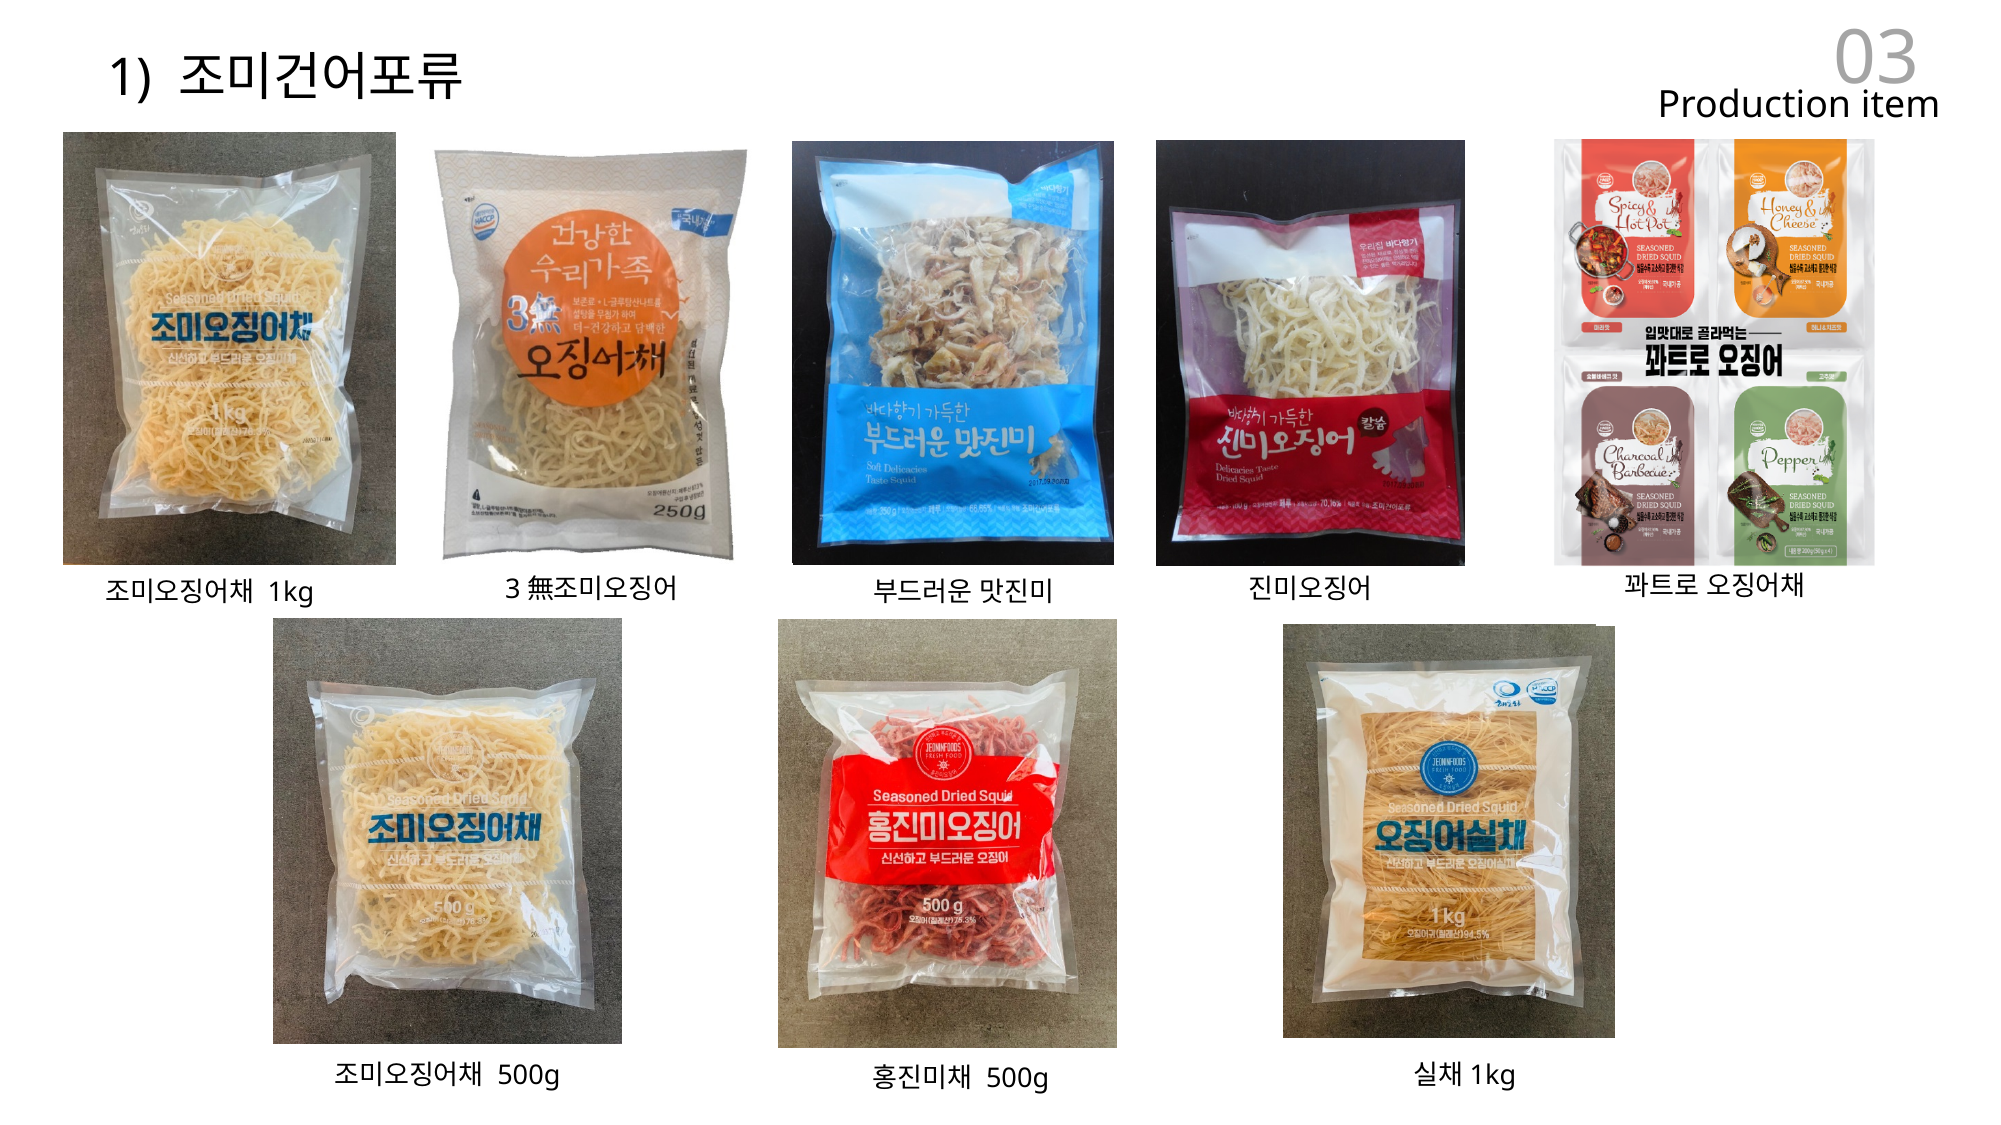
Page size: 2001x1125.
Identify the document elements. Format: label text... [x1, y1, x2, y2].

text_box 조미오징어채 1kg [0, 566, 455, 616]
picture [1156, 140, 1465, 566]
text_box 실채1kg [1330, 1049, 1600, 1098]
picture [1283, 624, 1615, 1038]
text_box 부드러운 맛진미 [777, 566, 1150, 616]
text_box 꽈트로 오징어채 [1596, 576, 1834, 626]
picture [1553, 139, 1877, 567]
text_box 진미오징어 [1081, 569, 1540, 607]
picture [778, 619, 1117, 1048]
picture [63, 132, 1114, 565]
text_box 3無조미오징어 [390, 565, 793, 613]
text_box 03 [1818, 1, 1935, 72]
text_box Production item [1642, 72, 1956, 132]
picture [273, 618, 622, 1044]
text_box 조미오징어채 500g [273, 1049, 622, 1098]
title 1) 조미건어포류 [92, 23, 510, 132]
text_box 홍진미채 500g [791, 1052, 1131, 1101]
